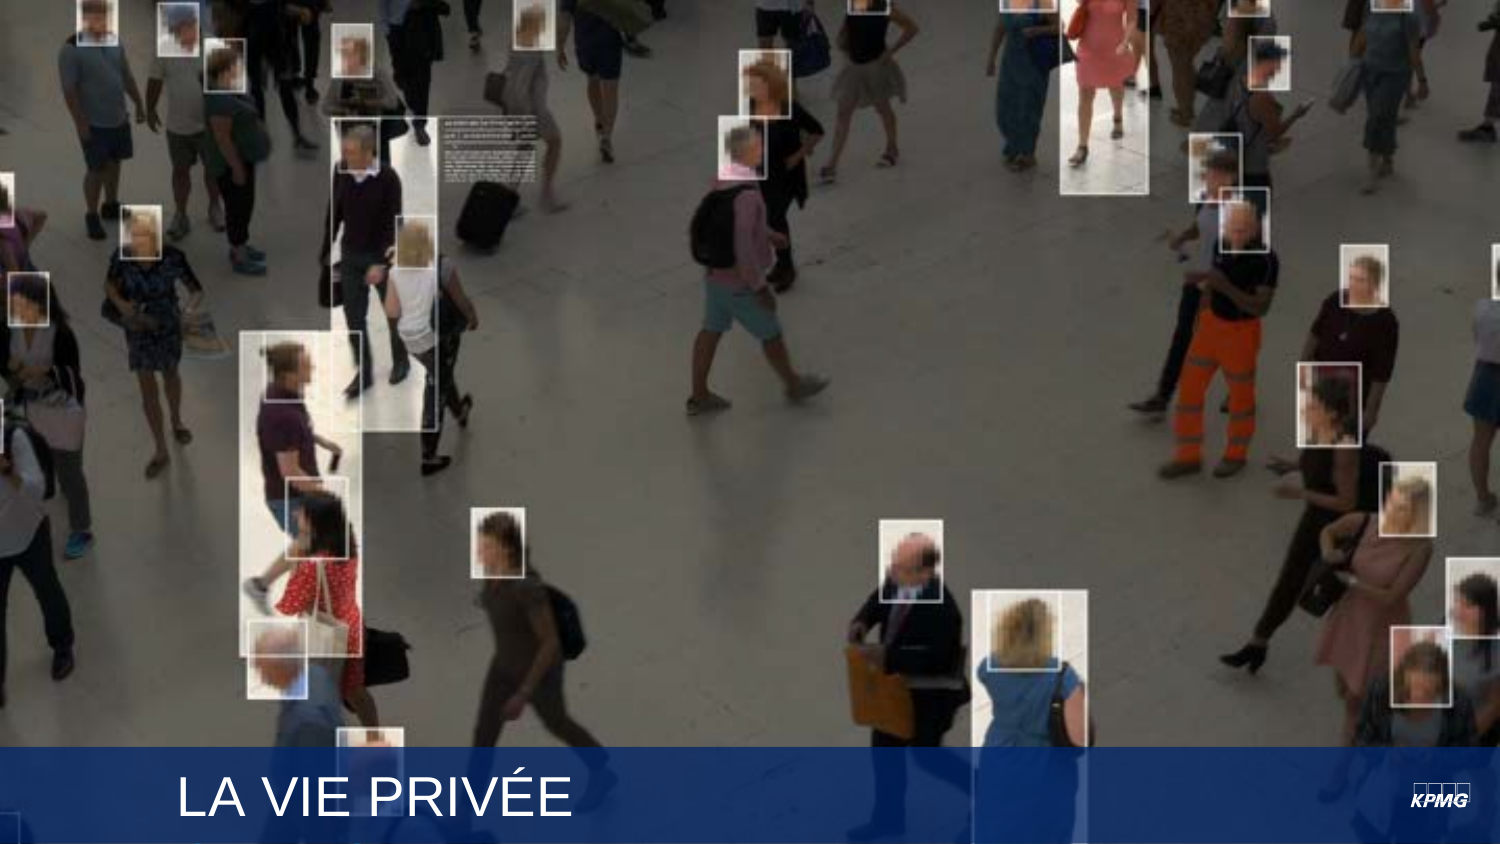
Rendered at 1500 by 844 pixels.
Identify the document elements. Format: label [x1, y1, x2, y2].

text_box [0, 0, 1500, 844]
